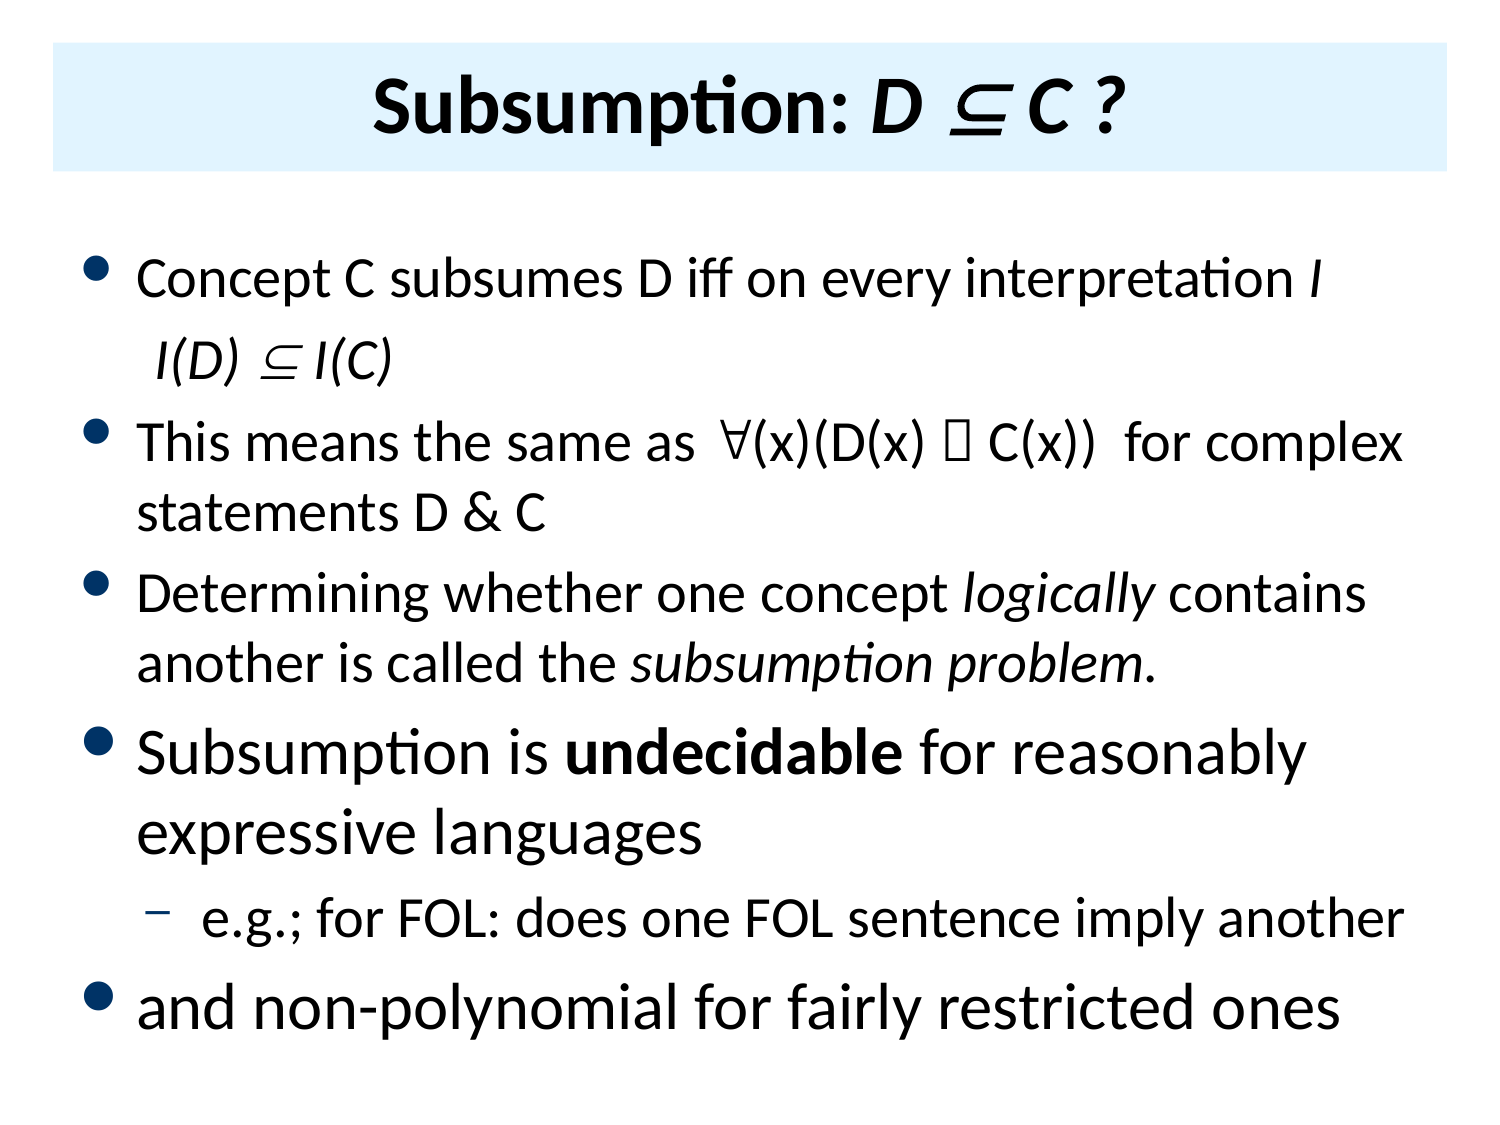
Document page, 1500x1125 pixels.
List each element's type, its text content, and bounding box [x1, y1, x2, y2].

title Subsumption: D  C ? [53, 42, 1447, 172]
list Concept C subsumes D iff on every interpretation I I(D)  I(C) This means the same as (x)(D(x)  C(x)) for complex statements D & C Determining whether one concept logically contains another is called the subsumption problem. Subsumption is undecidable for reasonably expressive languages e.g.; for FOL: does one FOL sentence imply another and non-polynomial for fairly restricted ones [64, 231, 1471, 1047]
